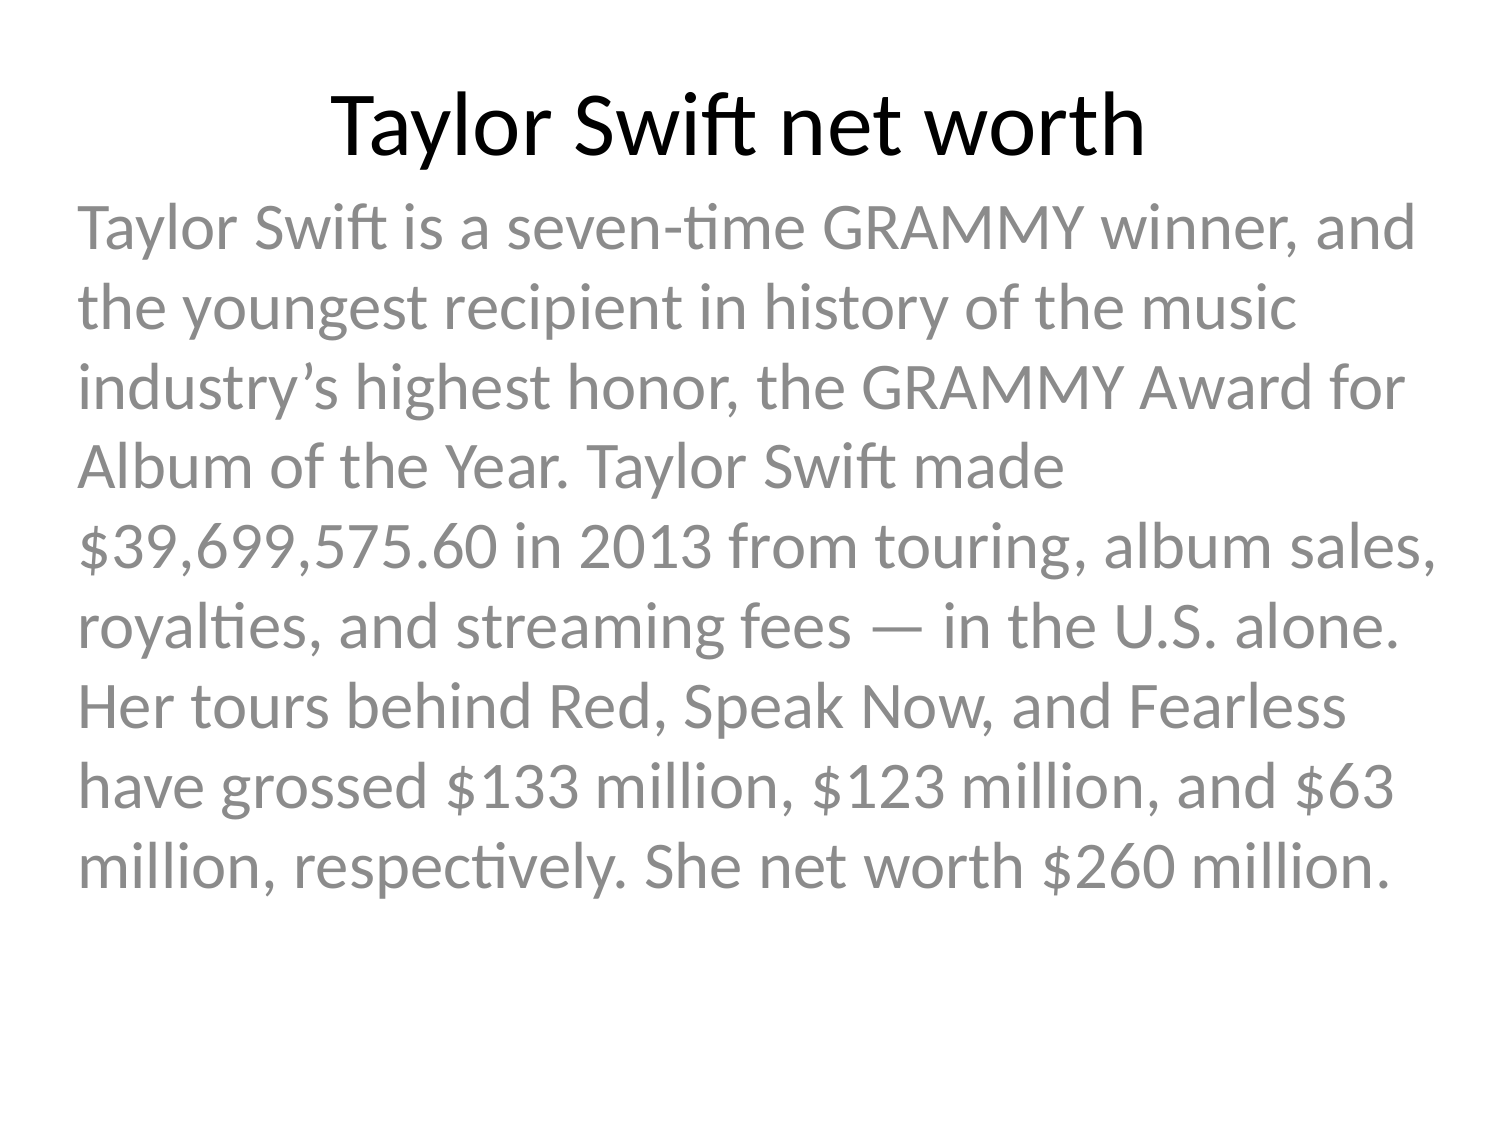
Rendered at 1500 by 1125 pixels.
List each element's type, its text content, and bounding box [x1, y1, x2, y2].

subtitle Taylor Swift is a seven-time GRAMMY winner, and the youngest recipient in history of the music industry’s highest honor, the GRAMMY Award for Album of the Year. Taylor Swift made $39,699,575.60 in 2013 from touring, album sales, royalties, and streaming fees — in the U.S. alone. Her tours behind Red, Speak Now, and Fearless have grossed $133 million, $123 million, and $63 million, respectively. She net worth $260 million. [62, 174, 1488, 1113]
title Taylor Swift net worth [112, 24, 1388, 174]
